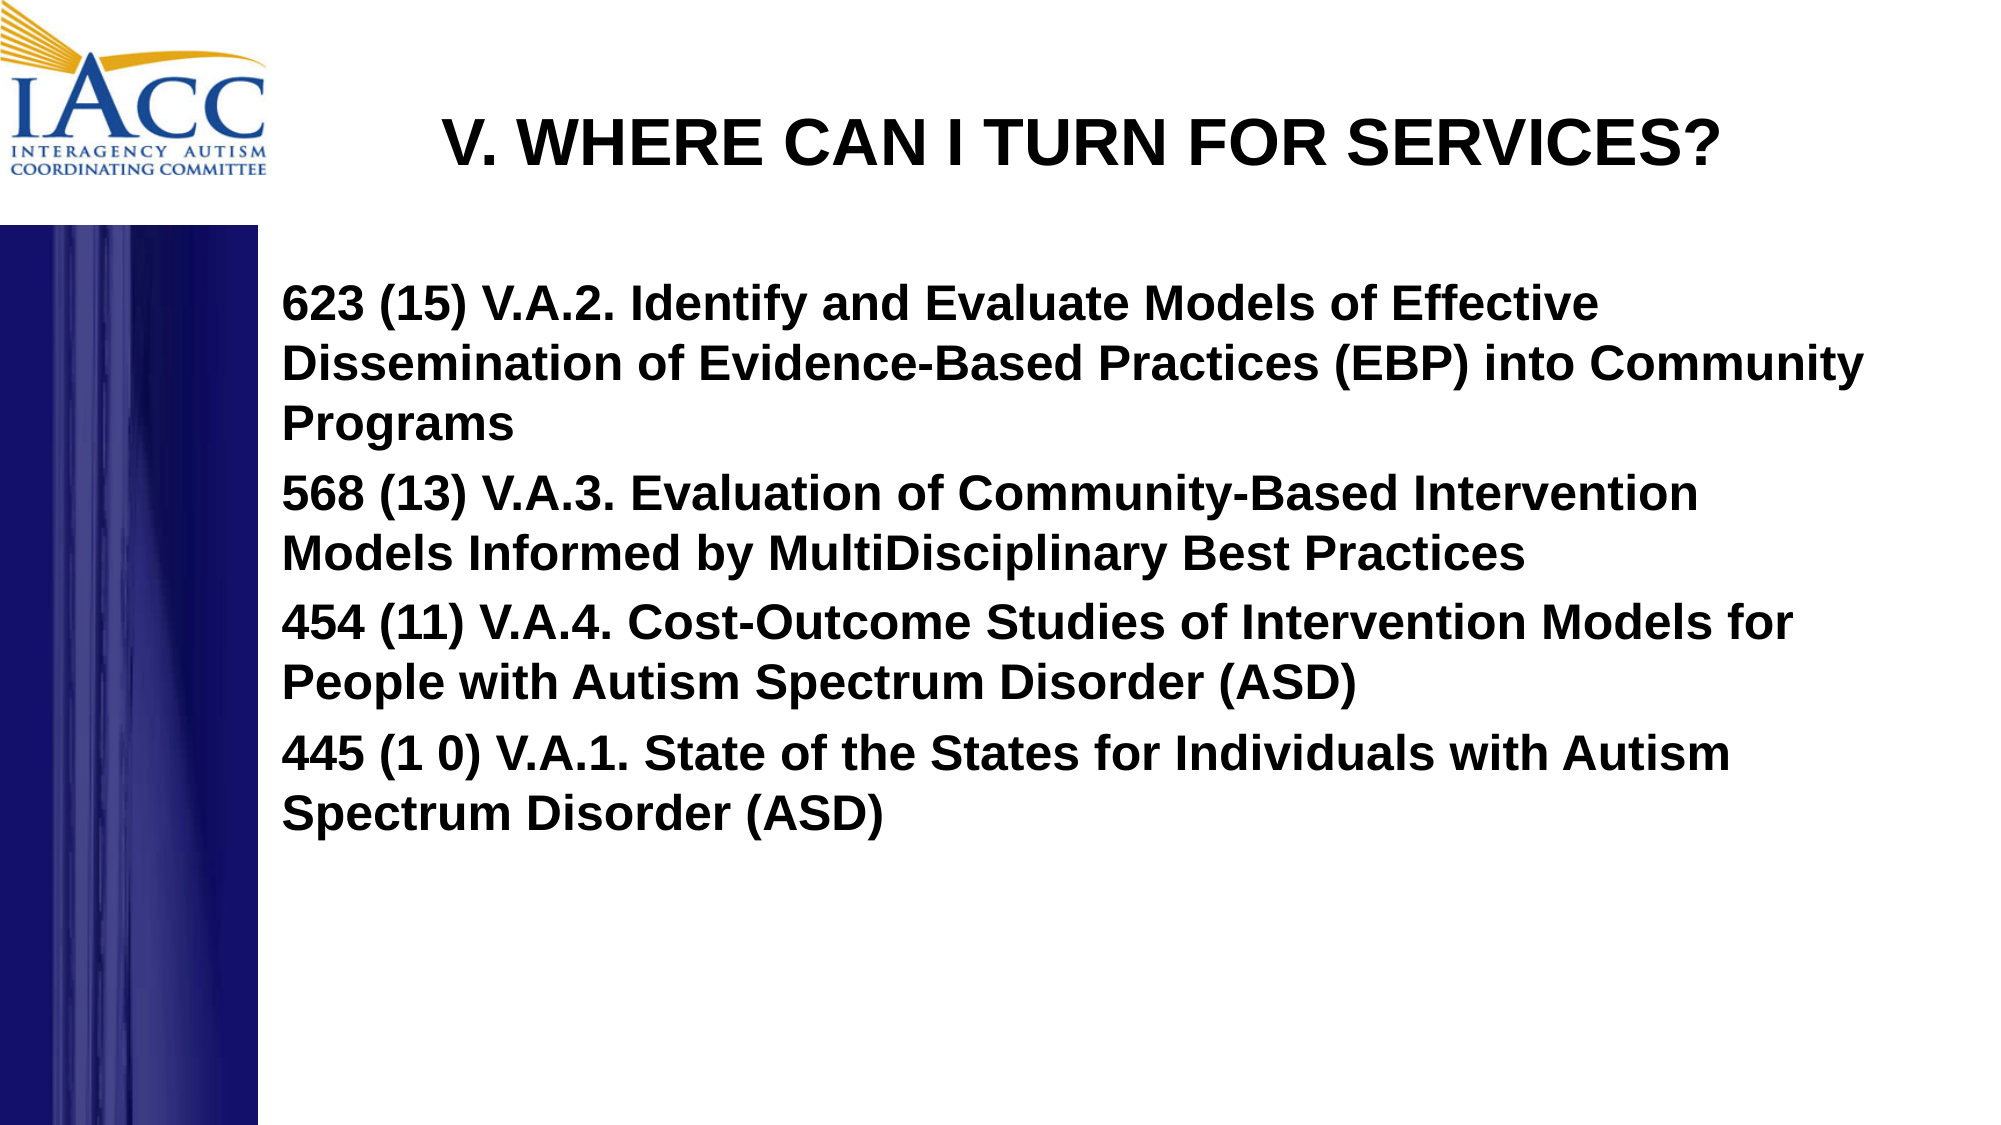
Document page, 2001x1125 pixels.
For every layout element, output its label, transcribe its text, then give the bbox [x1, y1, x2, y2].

picture [0, 225, 258, 1125]
picture [0, 0, 267, 174]
list 623 (15) V.A.2. Identify and Evaluate Models of Effective Dissemination of Evidence-Based Practices (EBP) into Community Programs 568 (13) V.A.3. Evaluation of Community-Based Intervention Models Informed by MultiDisciplinary Best Practices 454 (11) V.A.4. Cost-Outcome Studies of Intervention Models for People with Autism Spectrum Disorder (ASD) 445 (1 0) V.A.1. State of the States for Individuals with Autism Spectrum Disorder (ASD) [266, 262, 1901, 1006]
title V. WHERE CAN I TURN FOR SERVICES? [266, 44, 1901, 233]
